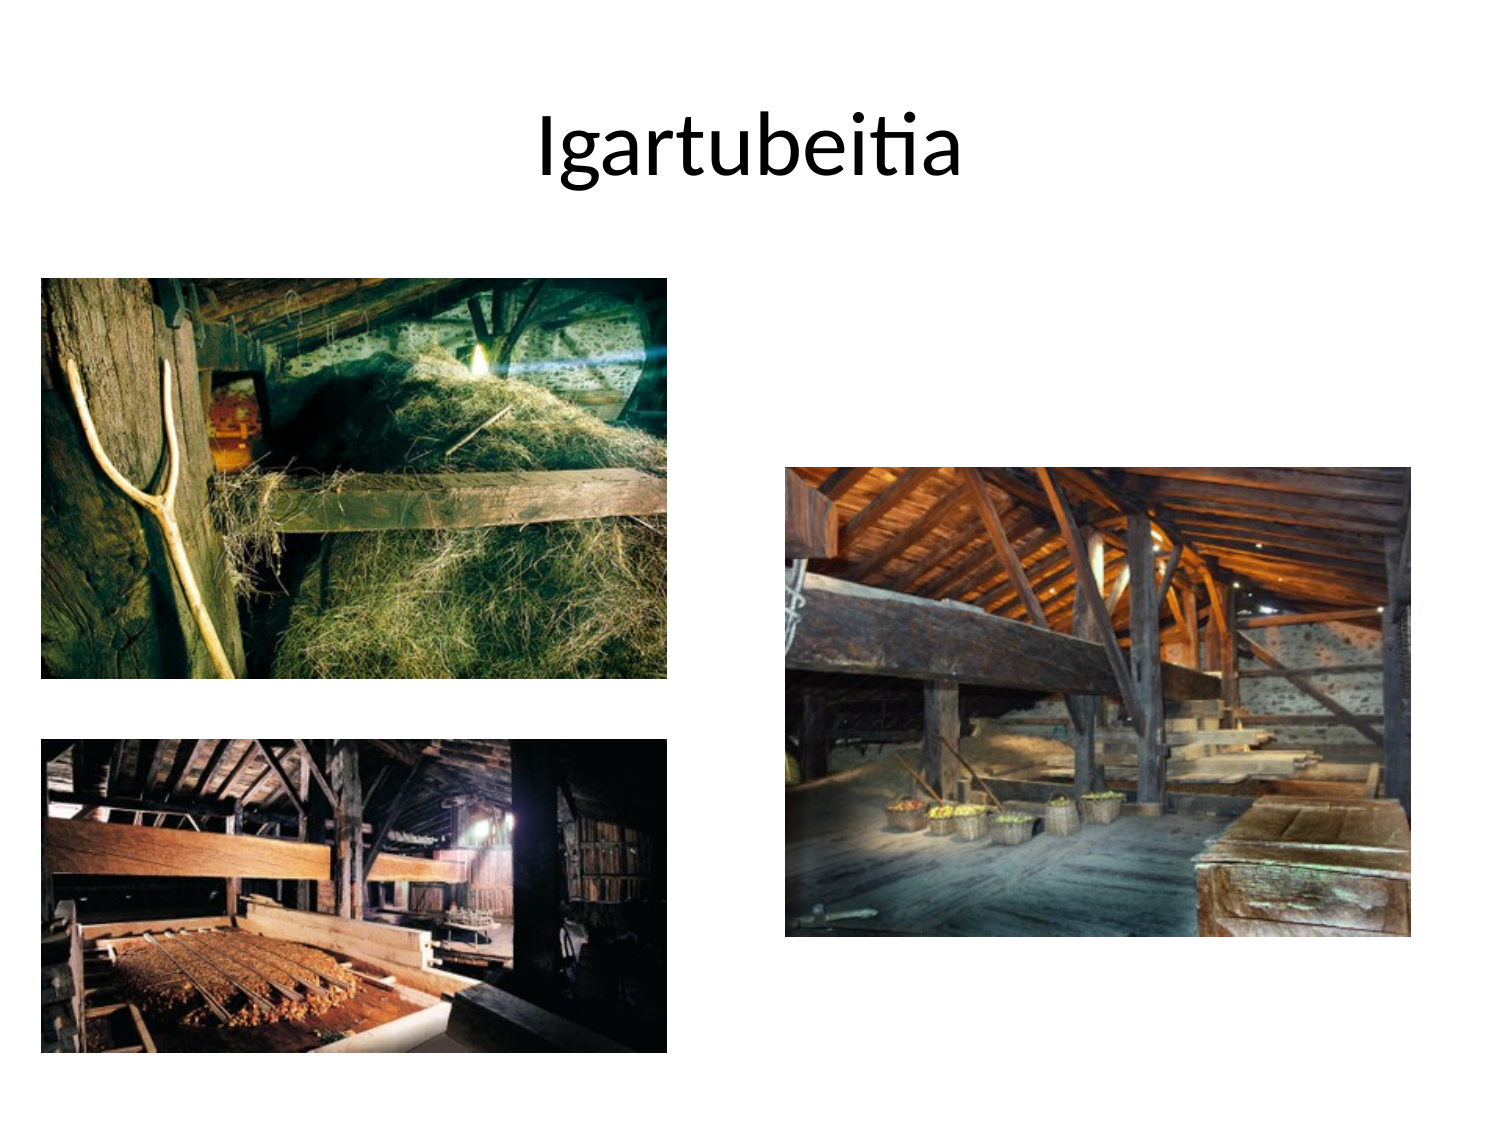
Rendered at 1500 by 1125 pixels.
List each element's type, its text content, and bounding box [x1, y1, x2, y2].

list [785, 467, 1411, 937]
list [41, 278, 667, 680]
title Igartubeitia [75, 45, 1425, 233]
picture [41, 739, 667, 1053]
